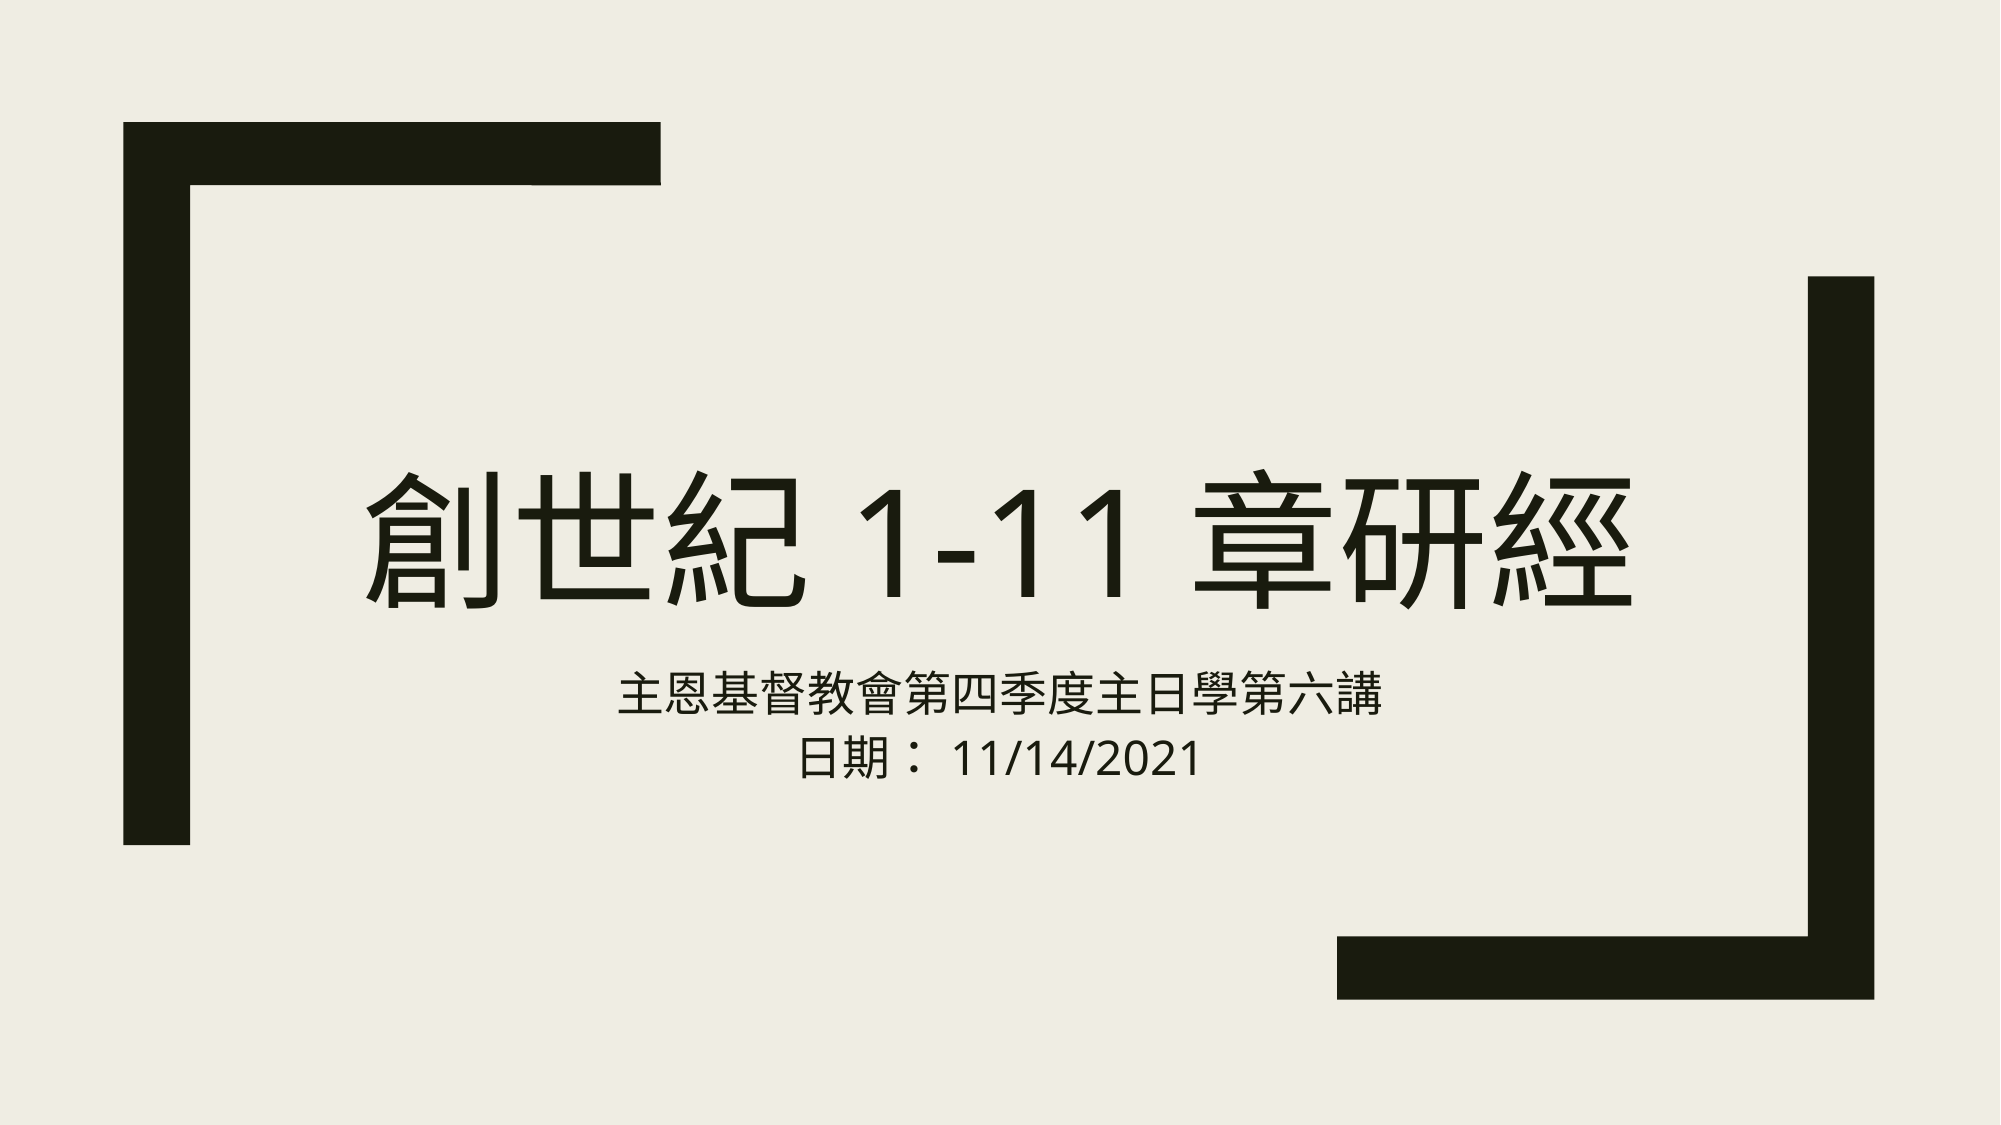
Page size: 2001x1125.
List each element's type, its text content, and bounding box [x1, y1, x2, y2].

subtitle 主恩基督教會第四季度主日學第六講 日期：11/14/2021 [439, 649, 1561, 828]
title 創世紀1-11章研經 [314, 293, 1686, 638]
